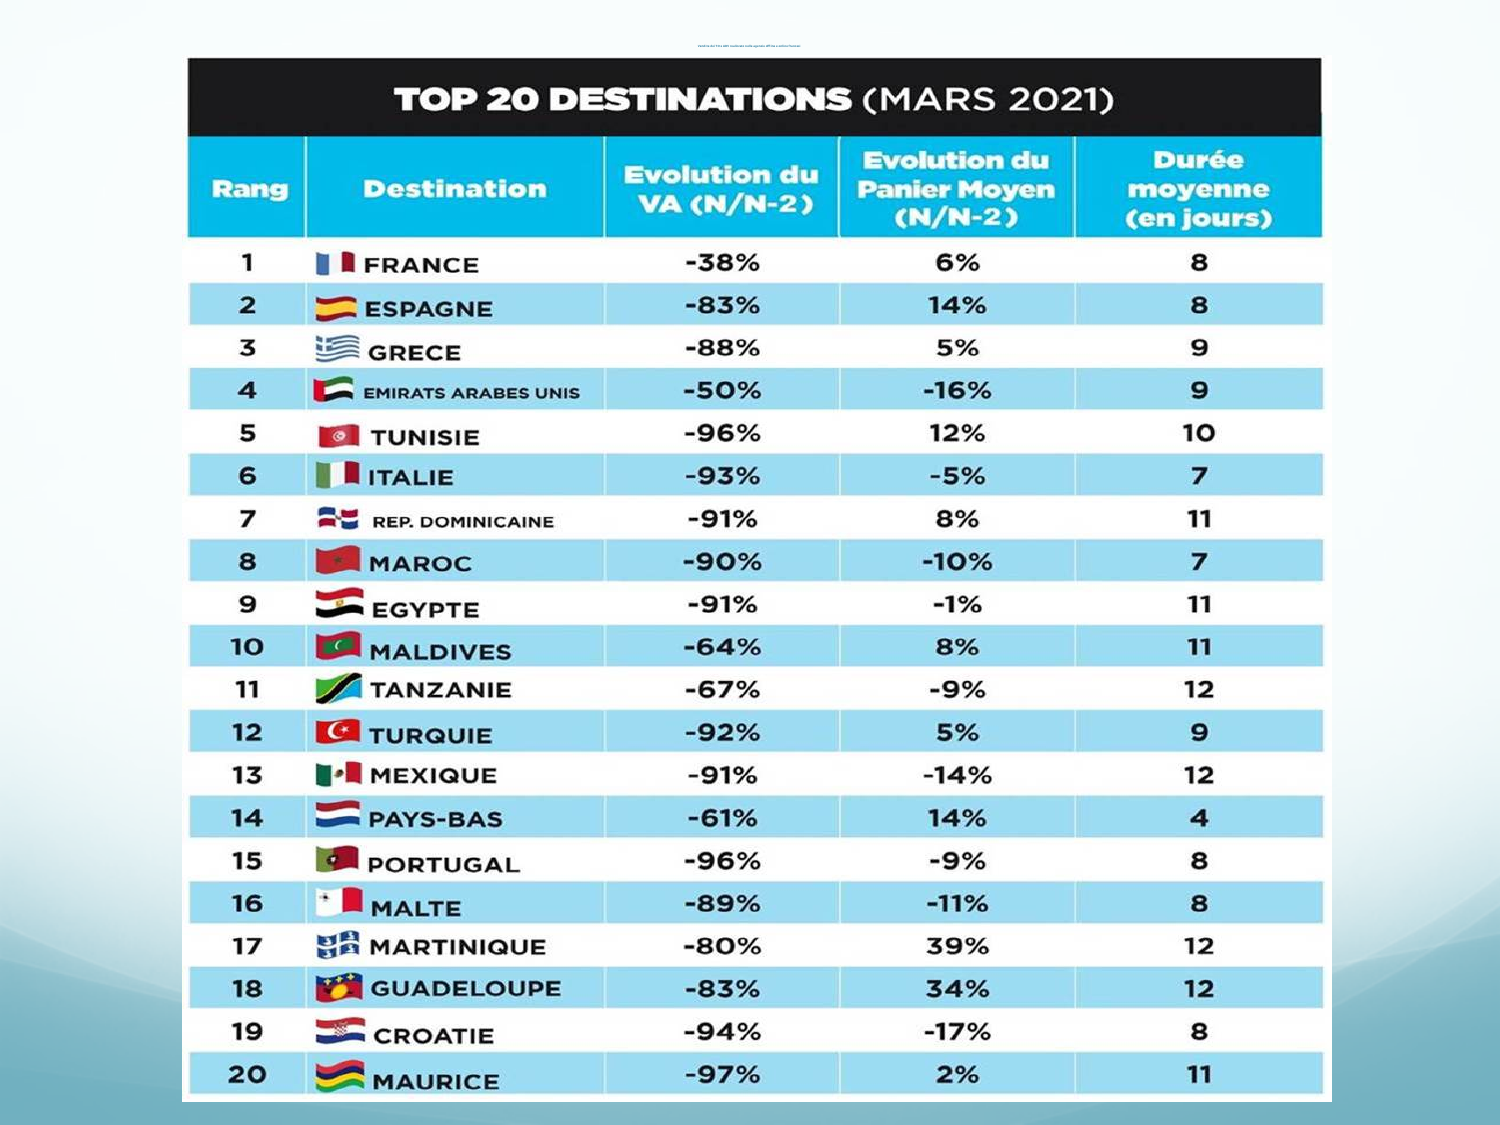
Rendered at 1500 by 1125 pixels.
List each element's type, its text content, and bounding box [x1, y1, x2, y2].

title Vendite dei TO e ADV realizzato nelle agenzie offline e online francesi [90, 36, 1410, 56]
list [181, 55, 1333, 1103]
